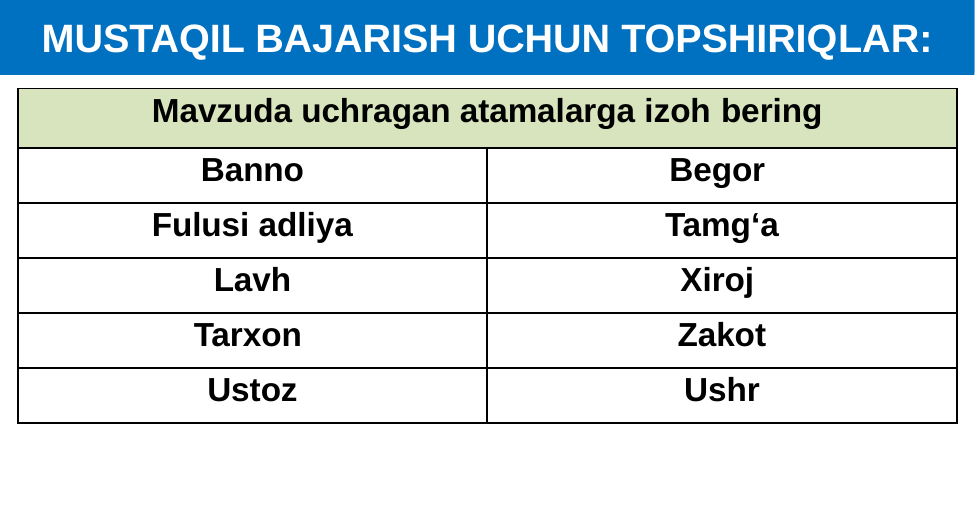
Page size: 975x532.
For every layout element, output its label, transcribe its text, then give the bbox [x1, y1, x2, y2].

table_cell Ustoz [19, 369, 486, 422]
table_cell Tamg‘a [488, 204, 956, 257]
table_cell Zakot [488, 314, 956, 367]
text_box MUSTAQIL BAJARISH UCHUN TOPSHIRIQLAR: [0, 0, 975, 75]
table_cell Ushr [488, 369, 956, 422]
table_cell Tarxon [19, 314, 486, 367]
table_header Mavzuda uchragan atamalarga izoh bering [19, 89, 956, 147]
table_cell Fulusi adliya [19, 204, 486, 257]
table_cell Banno [19, 149, 486, 202]
table_cell Begor [488, 149, 956, 202]
table_cell Lavh [19, 259, 486, 312]
table_cell Xiroj [488, 259, 956, 312]
